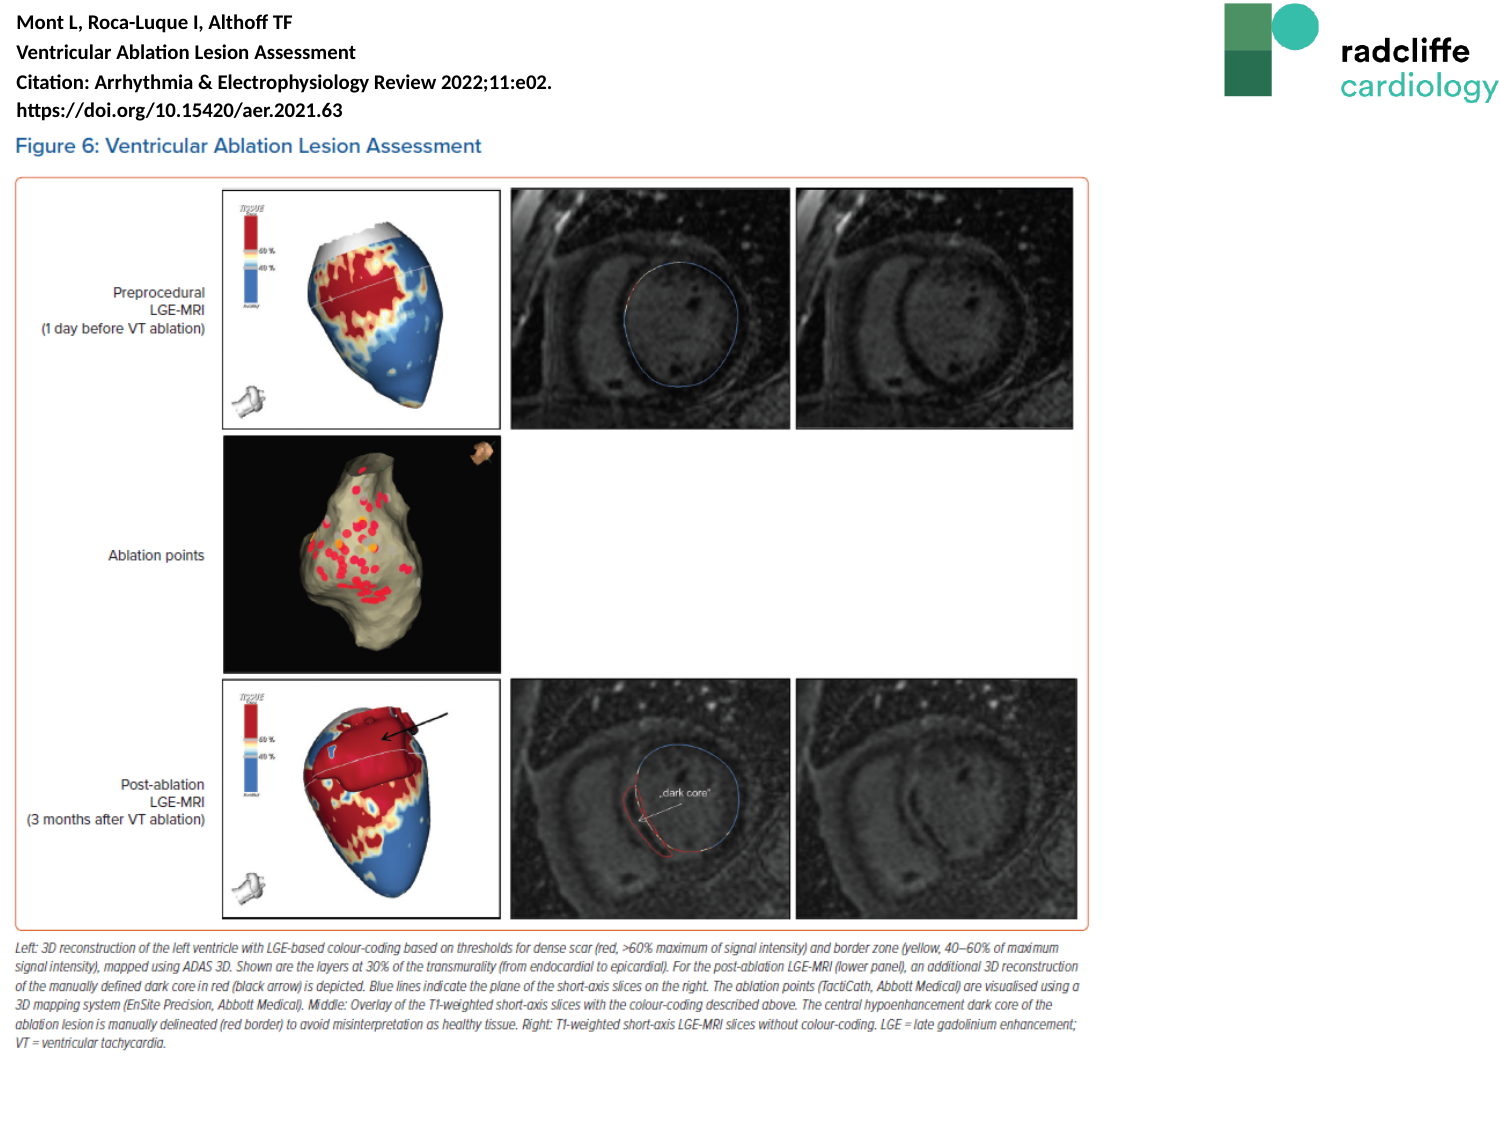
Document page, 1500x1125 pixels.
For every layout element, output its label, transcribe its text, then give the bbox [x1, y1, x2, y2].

text_box https://doi.org/10.15420/aer.2021.63 [1, 89, 1500, 129]
text_box Mont L, Roca-Luque I, Althoff TF [1, 1, 939, 31]
text_box Citation: Arrhythmia & Electrophysiology Review 2022;11:e02. [1, 60, 1224, 89]
picture [1224, 1, 1499, 104]
text_box Ventricular Ablation Lesion Assessment [1, 31, 1224, 60]
picture [1, 124, 1096, 1063]
